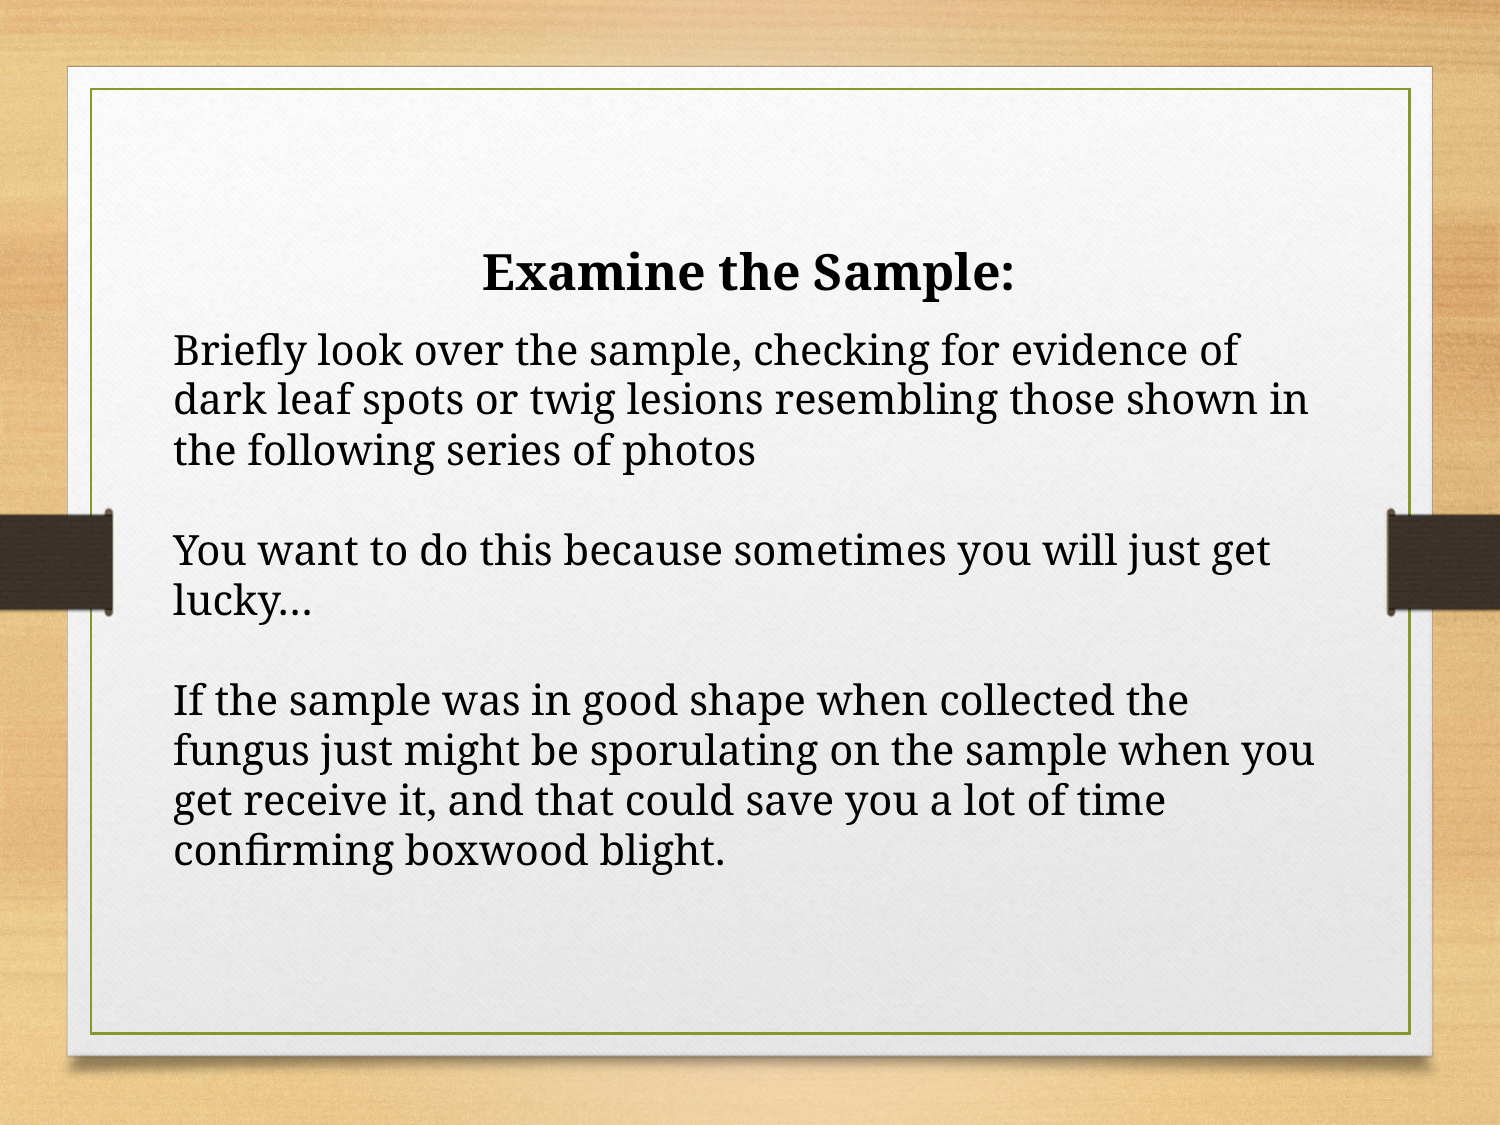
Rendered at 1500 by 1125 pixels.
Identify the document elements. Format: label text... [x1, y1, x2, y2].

picture [0, 0, 1500, 1125]
text_box Examine the Sample: Briefly look over the sample, checking for evidence of dark leaf spots or twig lesions resembling those shown in the following series of photos You want to do this because sometimes you will just get lucky… If the sample was in good shape when collected the fungus just might be sporulating on the sample when you get receive it, and that could save you a lot of time confirming boxwood blight. [116, 233, 1382, 971]
